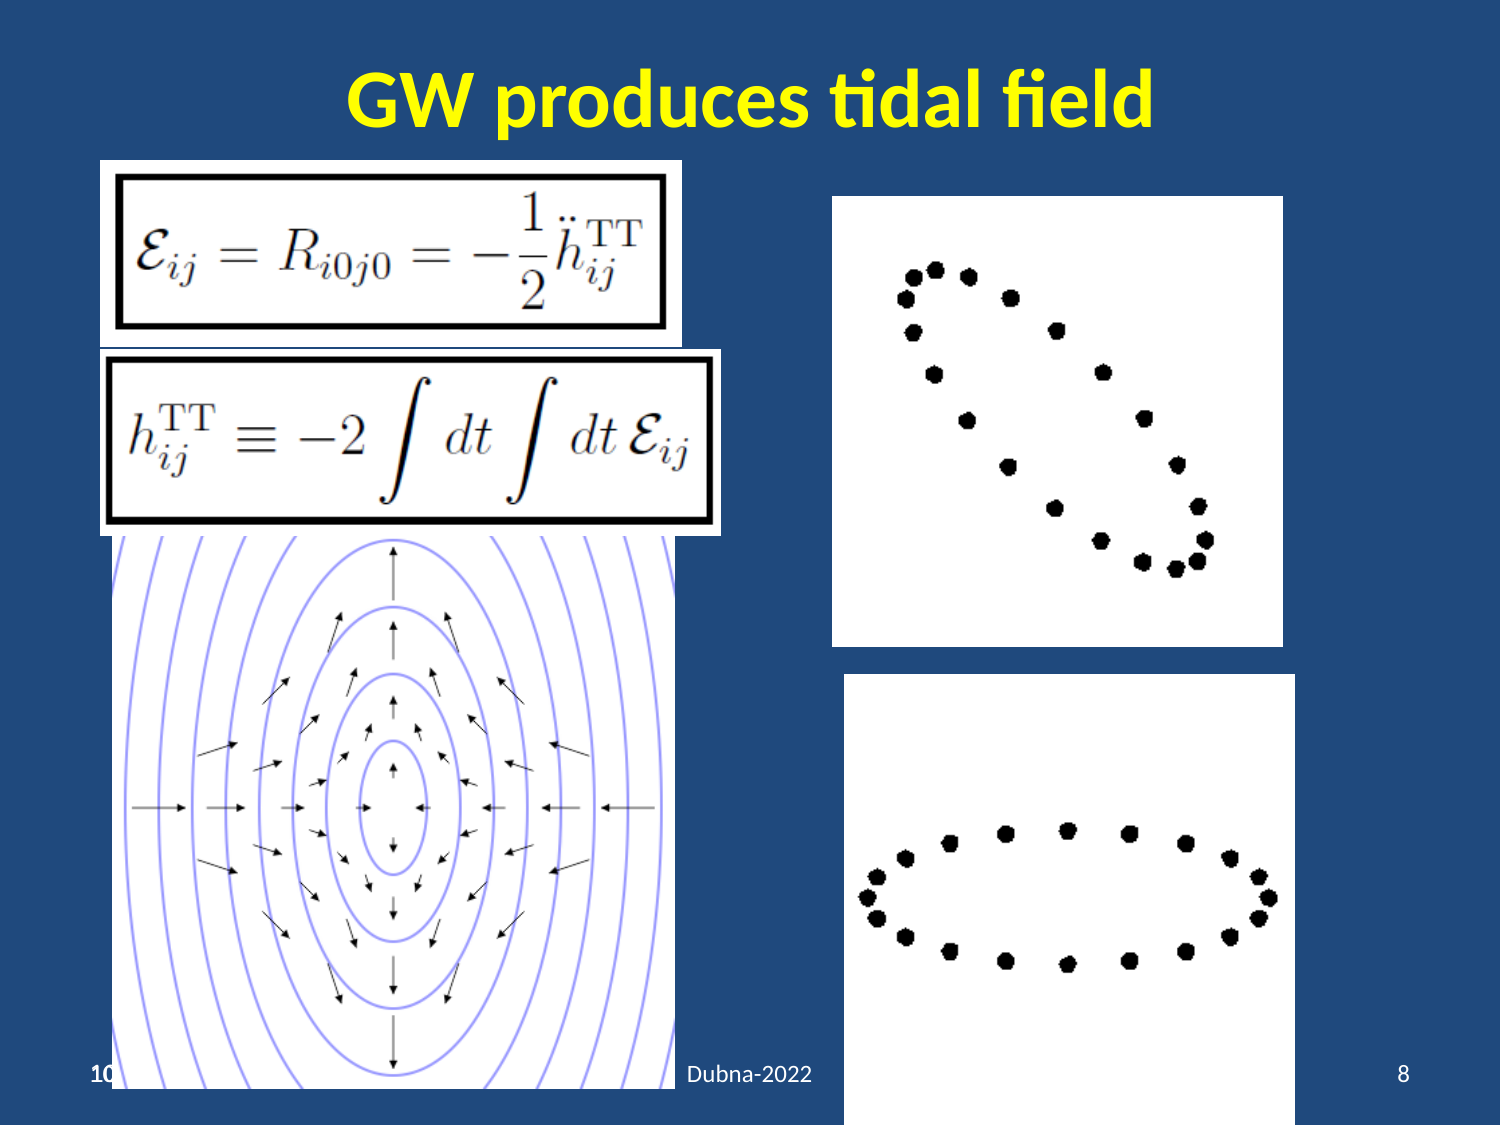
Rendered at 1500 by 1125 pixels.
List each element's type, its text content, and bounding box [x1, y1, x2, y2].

title GW produces tidal field [76, 0, 1427, 188]
picture [832, 196, 1283, 647]
text_box 18.07.2022 [75, 1042, 425, 1103]
picture [100, 160, 682, 348]
slide_number 8 [1300, 1042, 1425, 1103]
picture [100, 349, 721, 1090]
footer Dubna-2022 [512, 1042, 839, 1103]
picture [844, 674, 1295, 1125]
